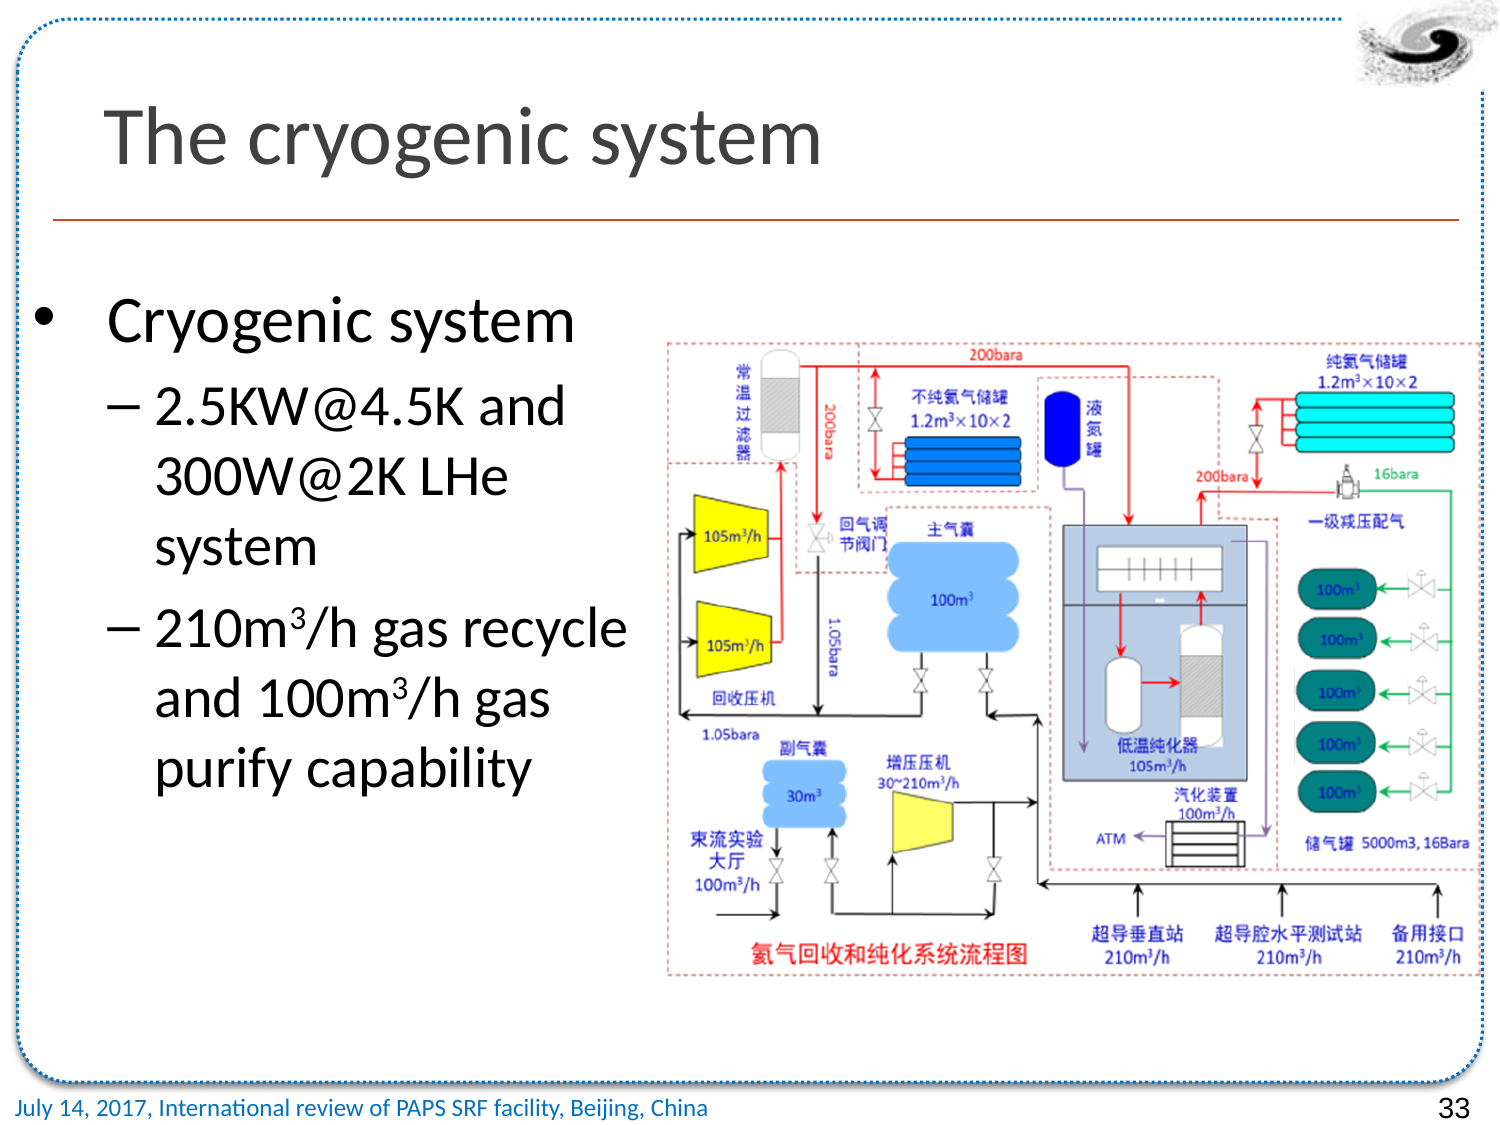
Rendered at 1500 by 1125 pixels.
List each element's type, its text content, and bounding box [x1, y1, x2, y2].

text_box Cryogenic system 2.5KW@4.5K and 300W@2K LHe system 210m3/h gas recycle and 100m3/h gas purify capability [17, 268, 662, 807]
picture [666, 330, 1490, 981]
picture [1343, 0, 1500, 89]
title The cryogenic system [88, 45, 1425, 197]
